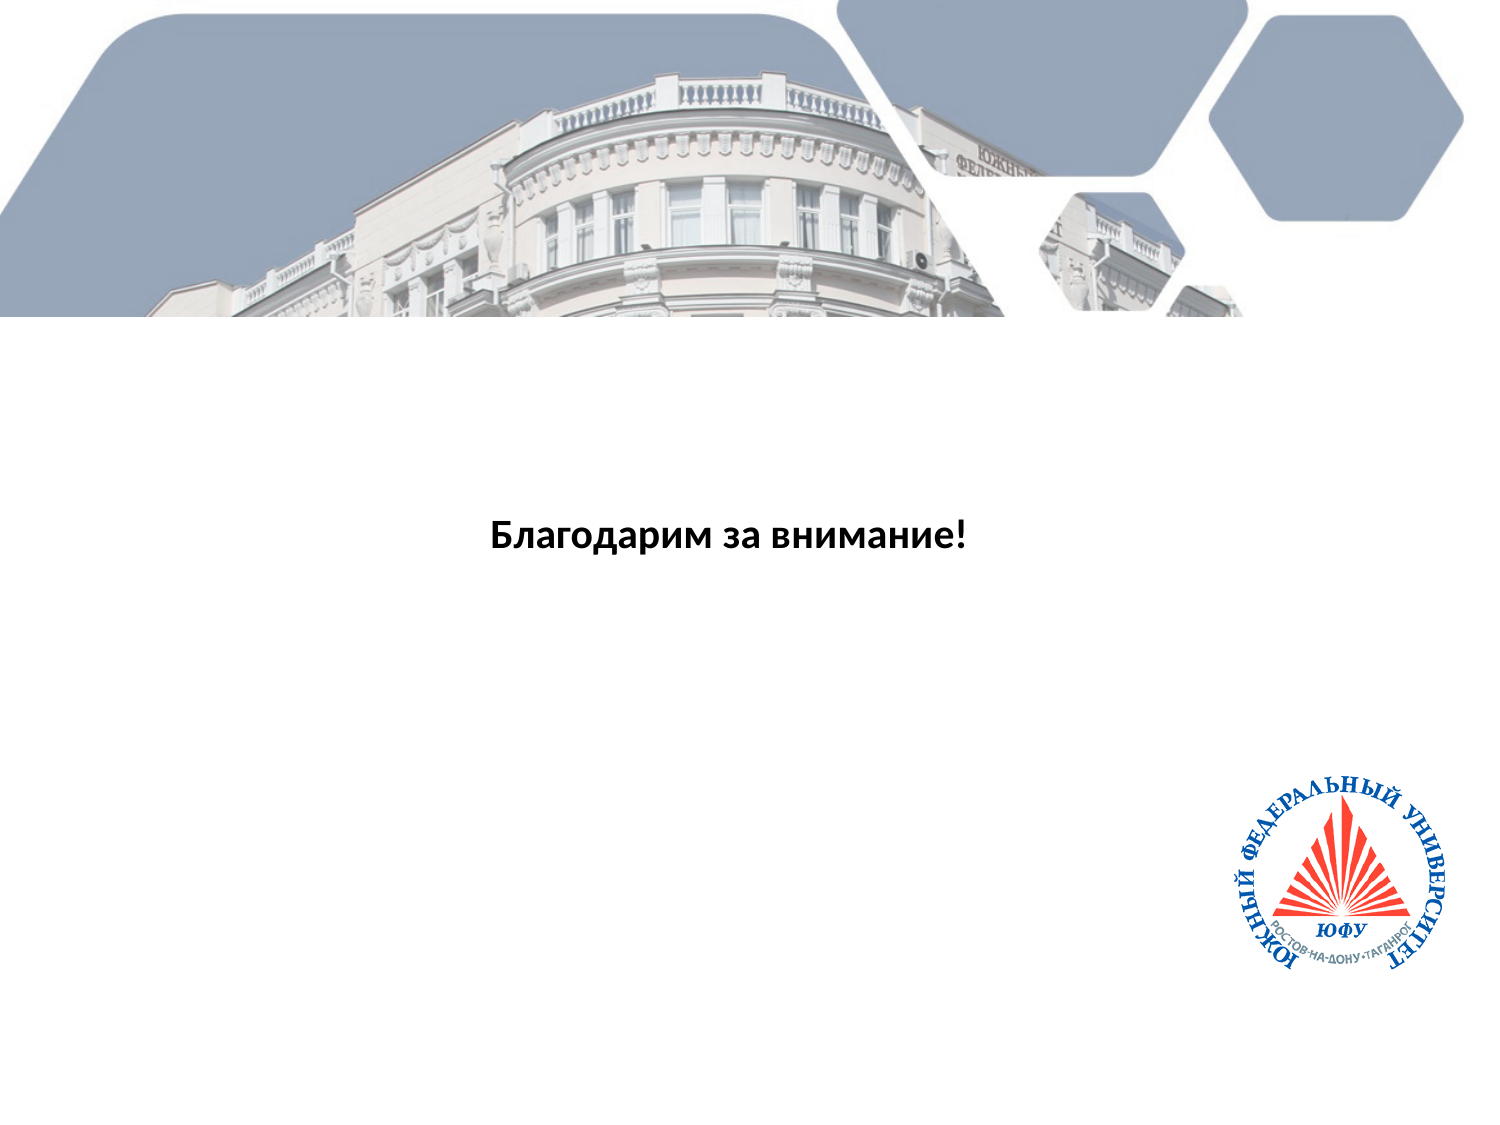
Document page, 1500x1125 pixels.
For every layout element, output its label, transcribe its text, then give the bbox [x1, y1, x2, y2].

picture [1233, 774, 1445, 971]
picture [0, 0, 1500, 318]
title Благодарим за внимание! [171, 395, 1297, 669]
